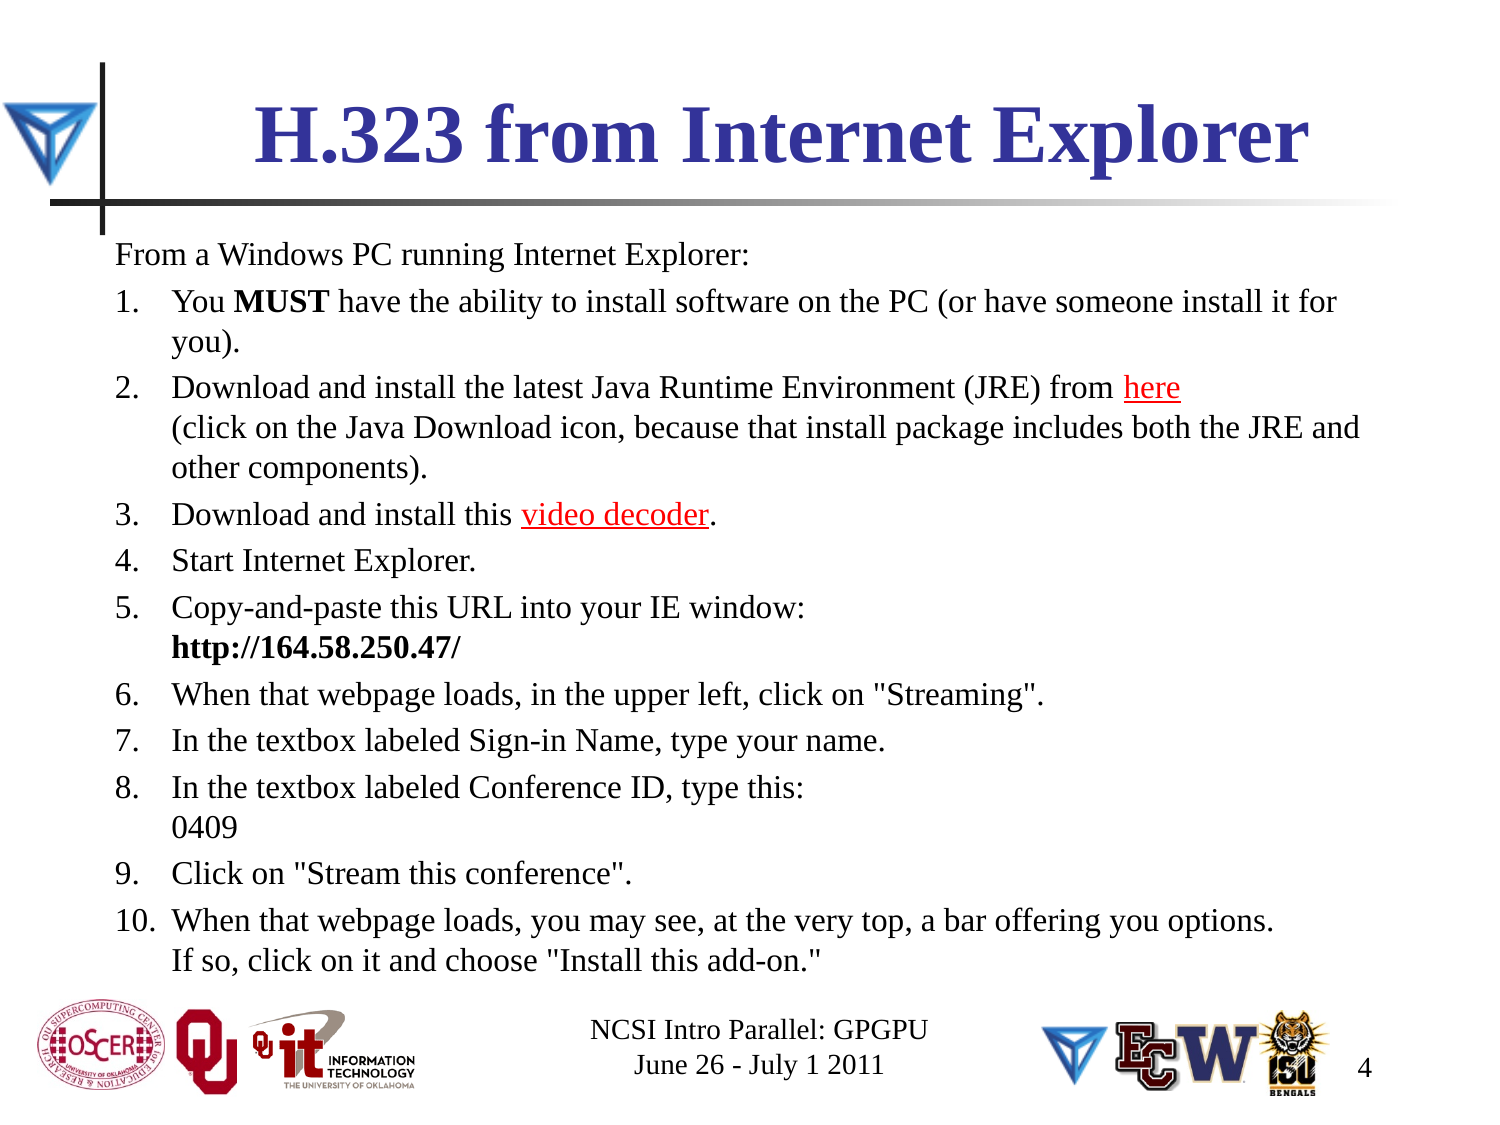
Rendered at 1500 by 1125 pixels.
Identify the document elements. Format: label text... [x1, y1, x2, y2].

picture [37, 999, 165, 1090]
picture [1088, 1021, 1174, 1091]
list From a Windows PC running Internet Explorer: You MUST have the ability to install software on the PC (or have someone install it for you). Download and install the latest Java Runtime Environment (JRE) from here (click on the Java Download icon, because that install package includes both the JRE and other components). Download and install this video decoder. Start Internet Explorer. Copy-and-paste this URL into your IE window: http://164.58.250.47/ When that webpage loads, in the upper left, click on "Streaming". In the textbox labeled Sign-in Name, type your name. In the textbox labeled Conference ID, type this: 0409 Click on "Stream this conference". When that webpage loads, you may see, at the very top, a bar offering you options. If so, click on it and choose "Install this add-on." [99, 224, 1401, 988]
slide_number 4 [1174, 1015, 1388, 1091]
title H.323 from Internet Explorer [124, 74, 1442, 187]
picture [1254, 1091, 1330, 1096]
picture [0, 99, 99, 190]
picture [174, 999, 425, 1099]
picture [1254, 1010, 1330, 1015]
footer NCSI Intro Parallel: GPGPU June 26 - July 1 2011 [431, 1012, 1088, 1088]
